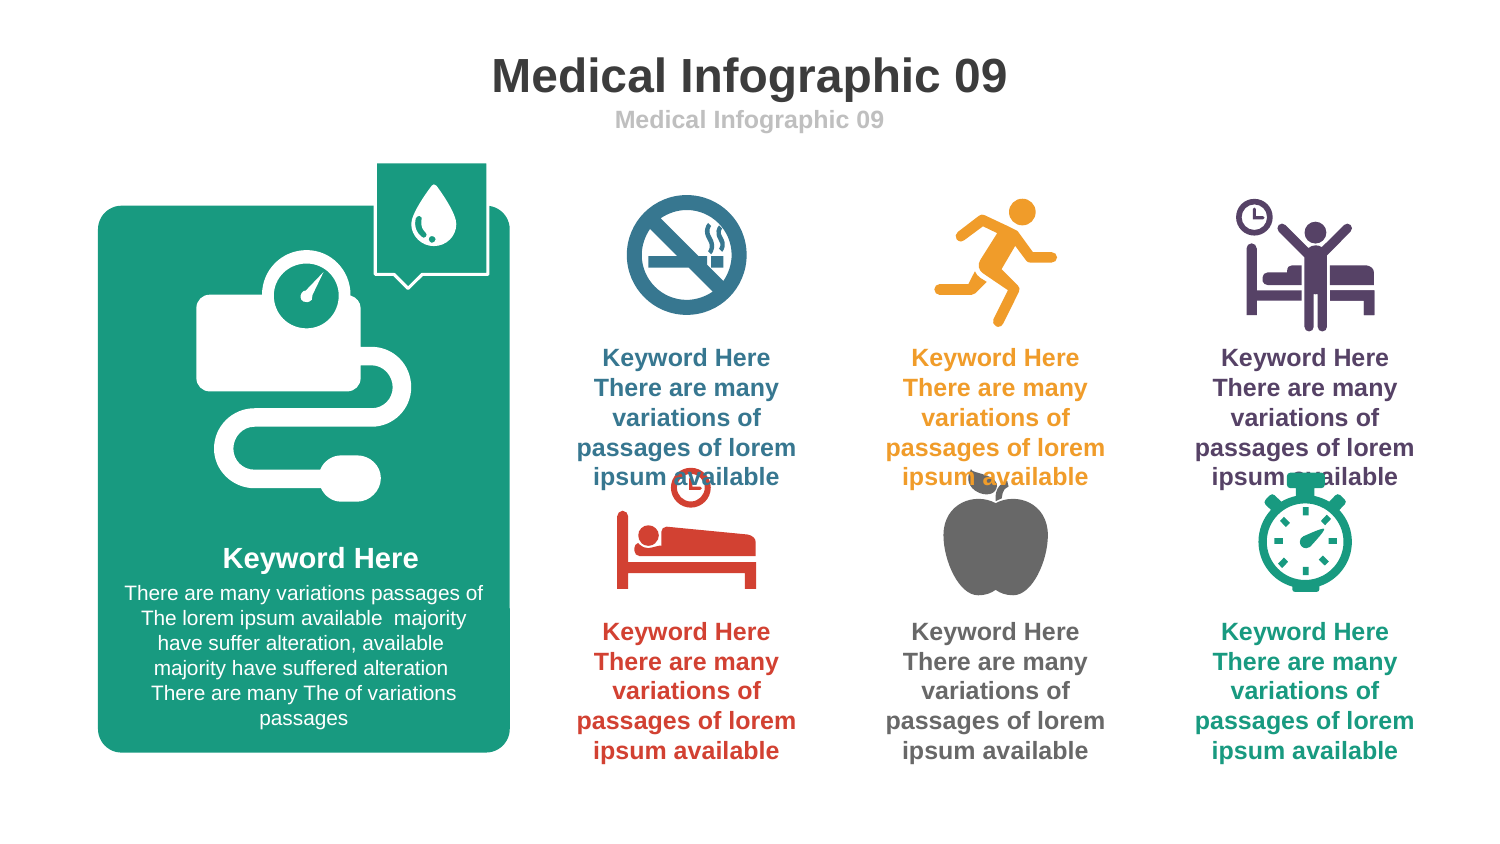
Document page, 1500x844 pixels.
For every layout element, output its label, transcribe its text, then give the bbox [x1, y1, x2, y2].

text_box [934, 271, 987, 295]
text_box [943, 468, 1049, 596]
text_box Keyword Here There are many variations of passages of lorem ipsum available [863, 607, 1128, 773]
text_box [626, 194, 747, 316]
text_box Keyword Here There are many variations of passages of lorem ipsum available [554, 333, 819, 499]
text_box Keyword Here There are many variations of passages of lorem ipsum available [1172, 607, 1438, 773]
text_box Keyword Here There are many variations of passages of lorem ipsum available [863, 333, 1128, 499]
text_box [955, 214, 1058, 327]
text_box Keyword Here There are many variations of passages of lorem ipsum available [554, 607, 819, 773]
text_box [1009, 198, 1036, 226]
title Medical Infographic 09 [287, 43, 1213, 102]
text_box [1235, 198, 1375, 332]
text_box [95, 203, 512, 755]
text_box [196, 249, 412, 502]
text_box [373, 159, 491, 284]
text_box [119, 539, 489, 732]
text_box [411, 184, 457, 247]
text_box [1258, 472, 1353, 593]
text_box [616, 467, 757, 590]
text_box Keyword Here There are many variations of passages of lorem ipsum available [1172, 333, 1438, 499]
list Medical Infographic 09 [412, 101, 1088, 135]
